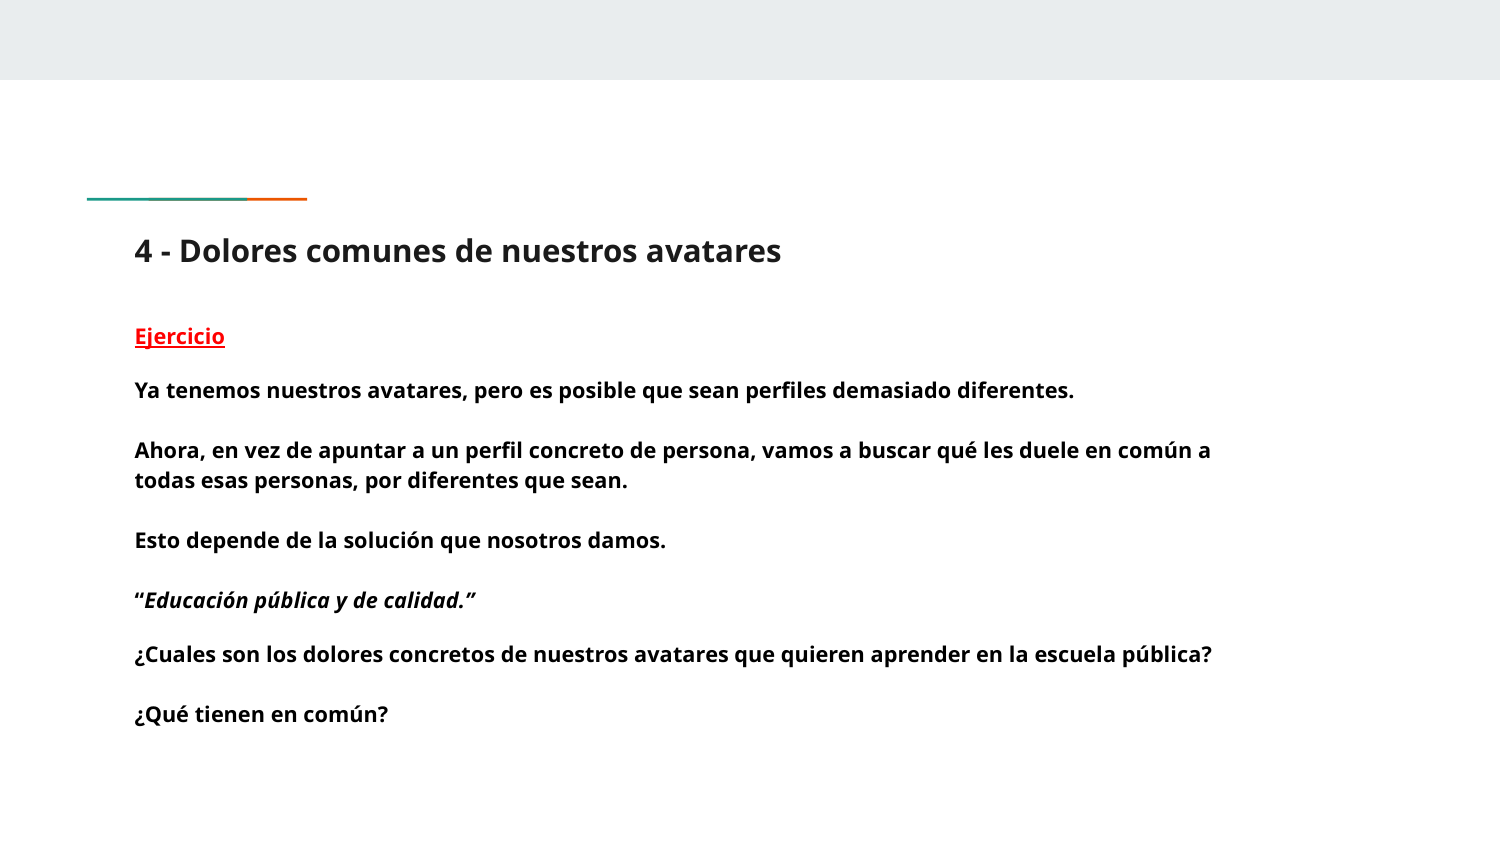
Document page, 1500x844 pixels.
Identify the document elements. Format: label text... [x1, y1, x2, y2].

list Ejercicio Ya tenemos nuestros avatares, pero es posible que sean perfiles demasiado diferentes. Ahora, en vez de apuntar a un perfil concreto de persona, vamos a buscar qué les duele en común a todas esas personas, por diferentes que sean. Esto depende de la solución que nosotros damos. “Educación pública y de calidad.” ¿Cuales son los dolores concretos de nuestros avatares que quieren aprender en la escuela pública? ¿Qué tienen en común? [119, 304, 1236, 776]
title 4 - Dolores comunes de nuestros avatares [119, 216, 1381, 305]
